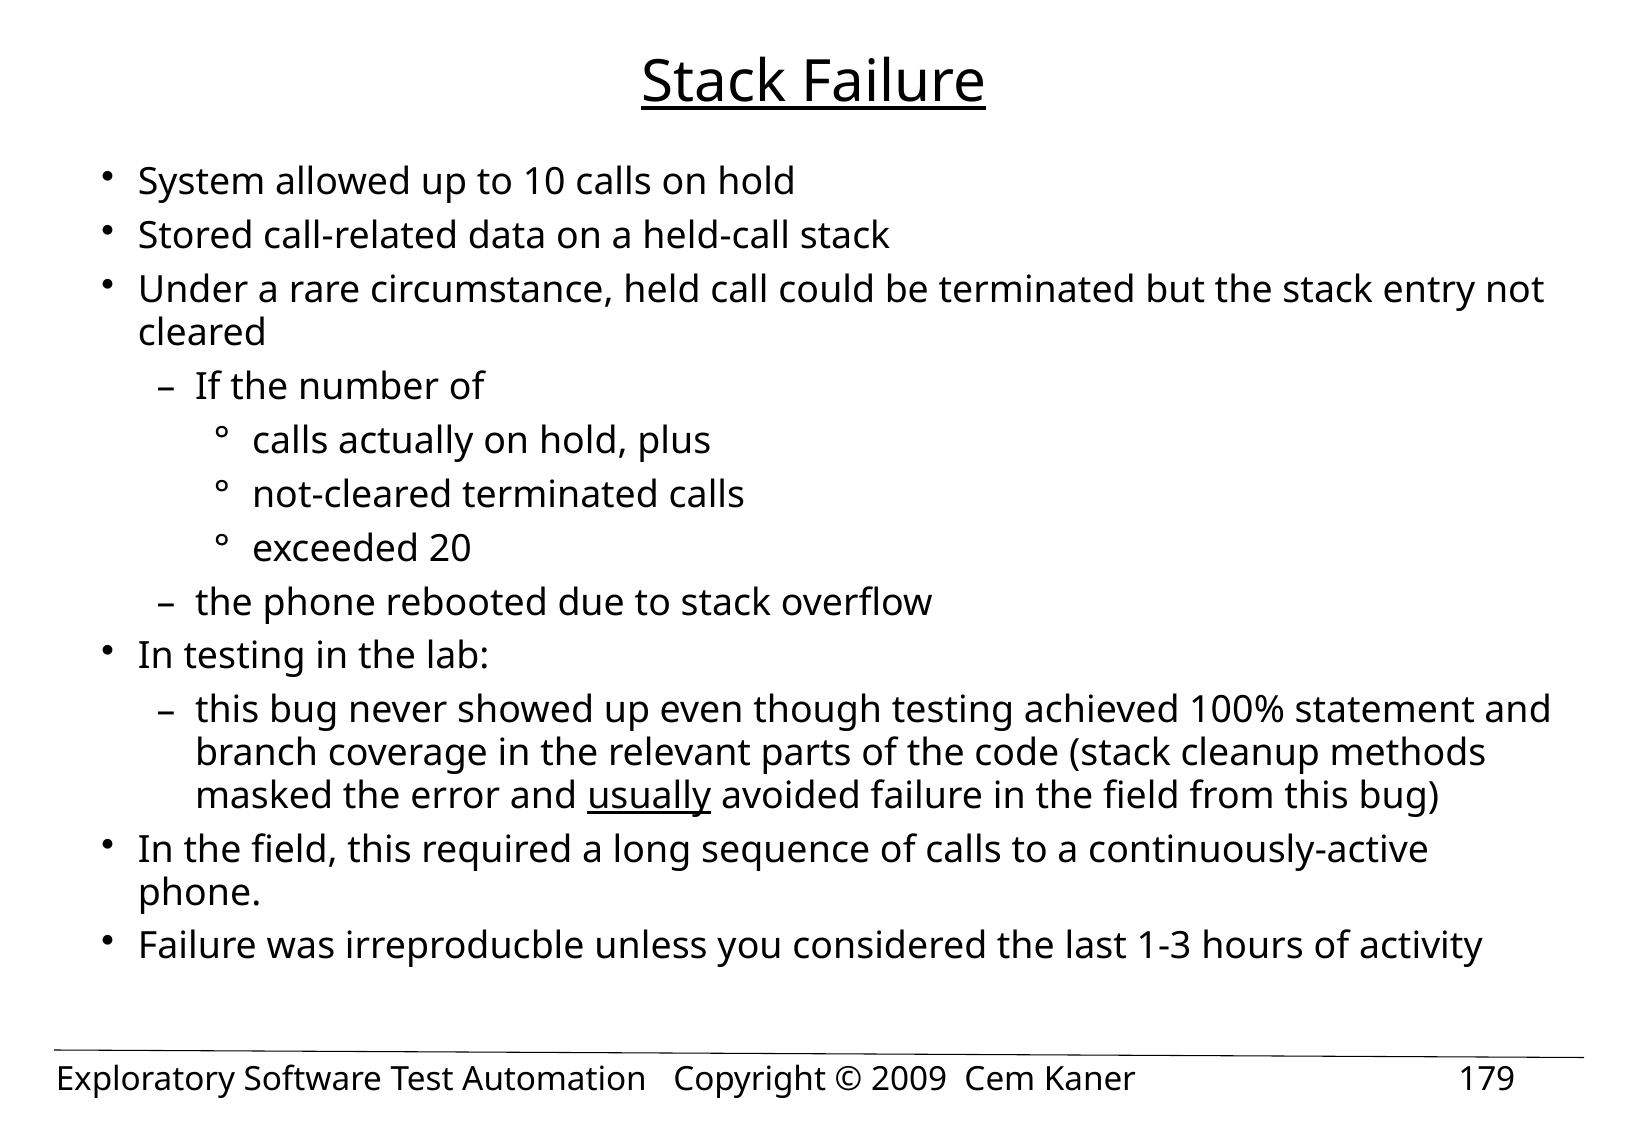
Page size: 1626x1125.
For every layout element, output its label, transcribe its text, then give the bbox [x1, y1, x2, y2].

title Stack Failure [67, 24, 1561, 132]
list System allowed up to 10 calls on hold Stored call-related data on a held-call stack Under a rare circumstance, held call could be terminated but the stack entry not cleared If the number of calls actually on hold, plus not-cleared terminated calls exceeded 20 the phone rebooted due to stack overflow In testing in the lab: this bug never showed up even though testing achieved 100% statement and branch coverage in the relevant parts of the code (stack cleanup methods masked the error and usually avoided failure in the field from this bug) In the field, this required a long sequence of calls to a continuously-active phone. Failure was irreproducble unless you considered the last 1-3 hours of activity [67, 152, 1569, 1023]
